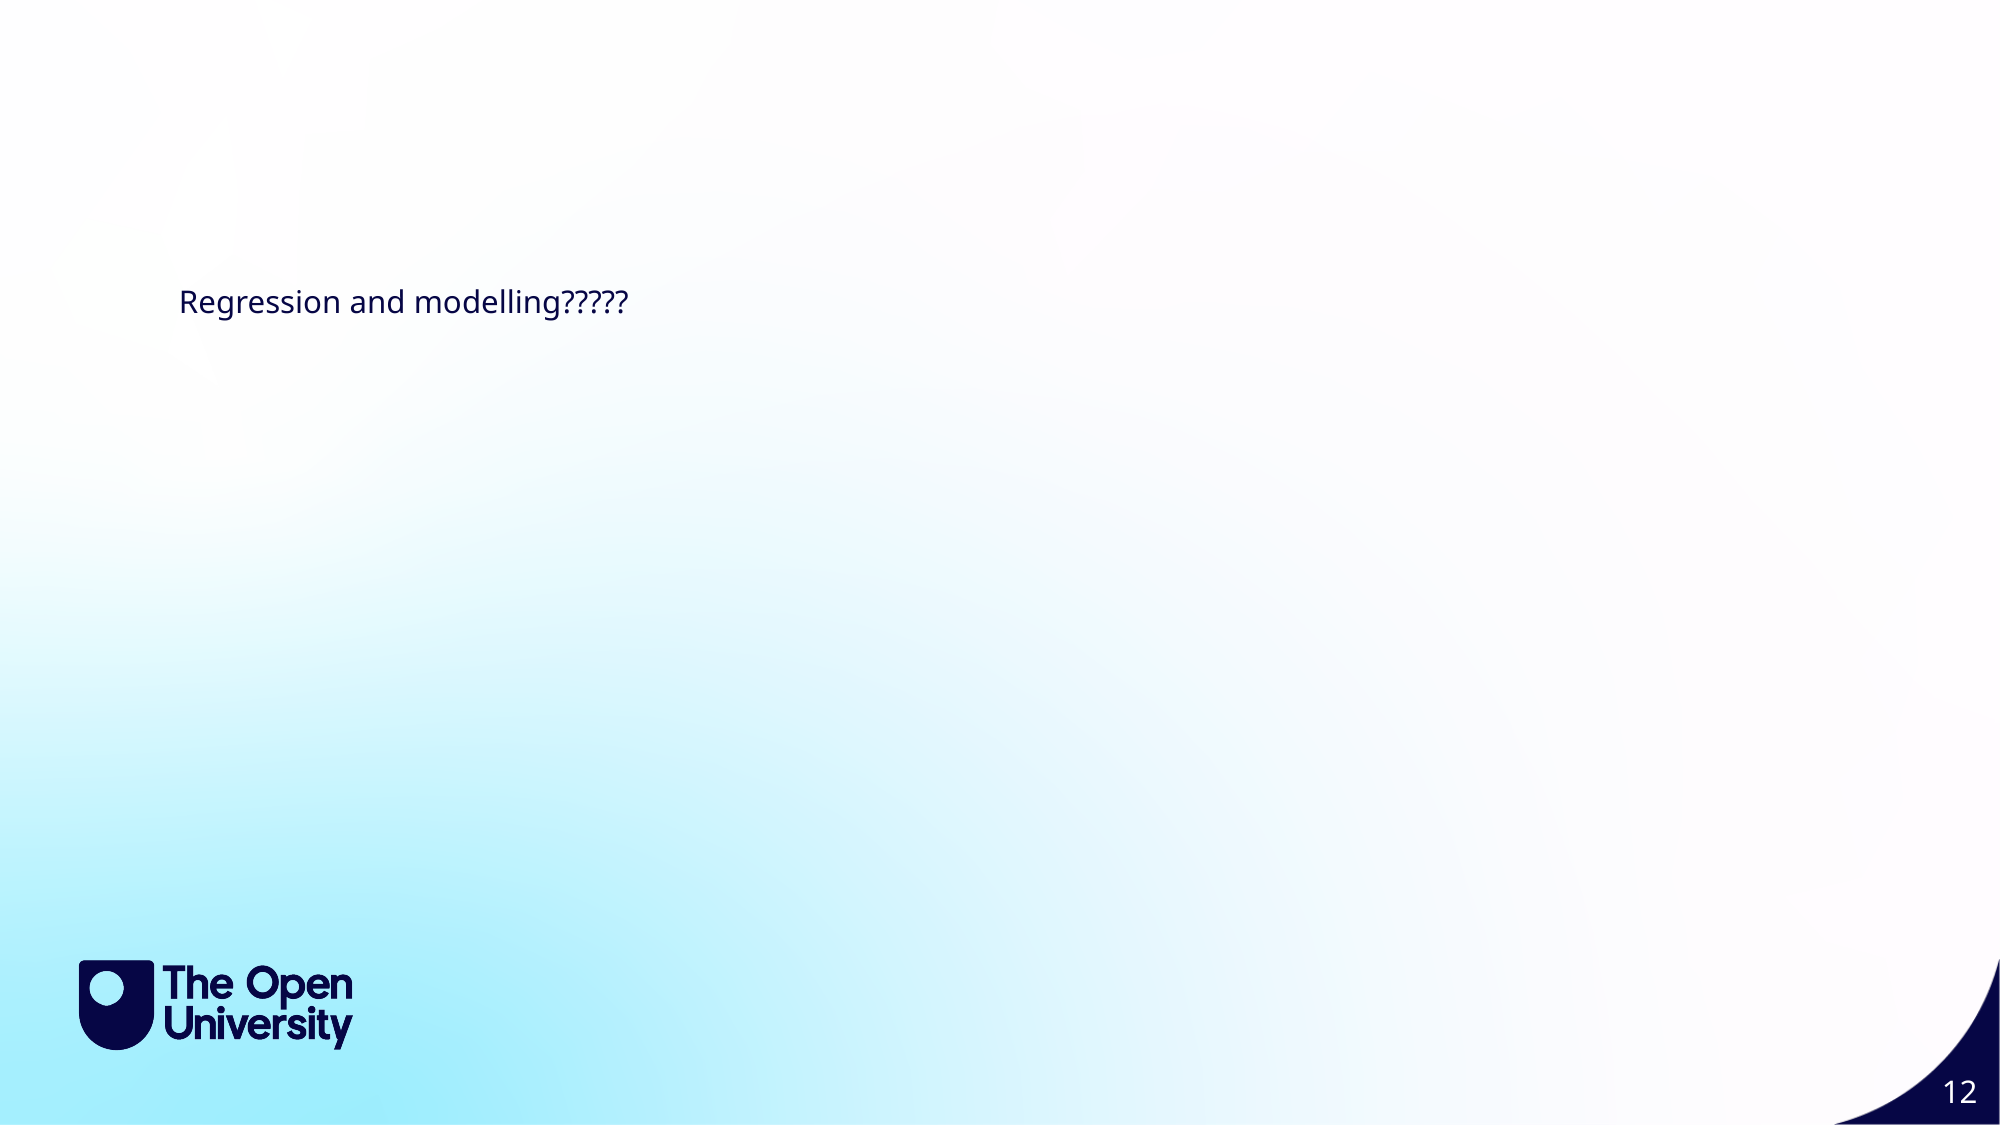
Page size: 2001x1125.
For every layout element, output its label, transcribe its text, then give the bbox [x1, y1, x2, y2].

list Regression and modelling????? [164, 270, 1738, 806]
picture [1834, 959, 2000, 1125]
picture [77, 956, 358, 1053]
